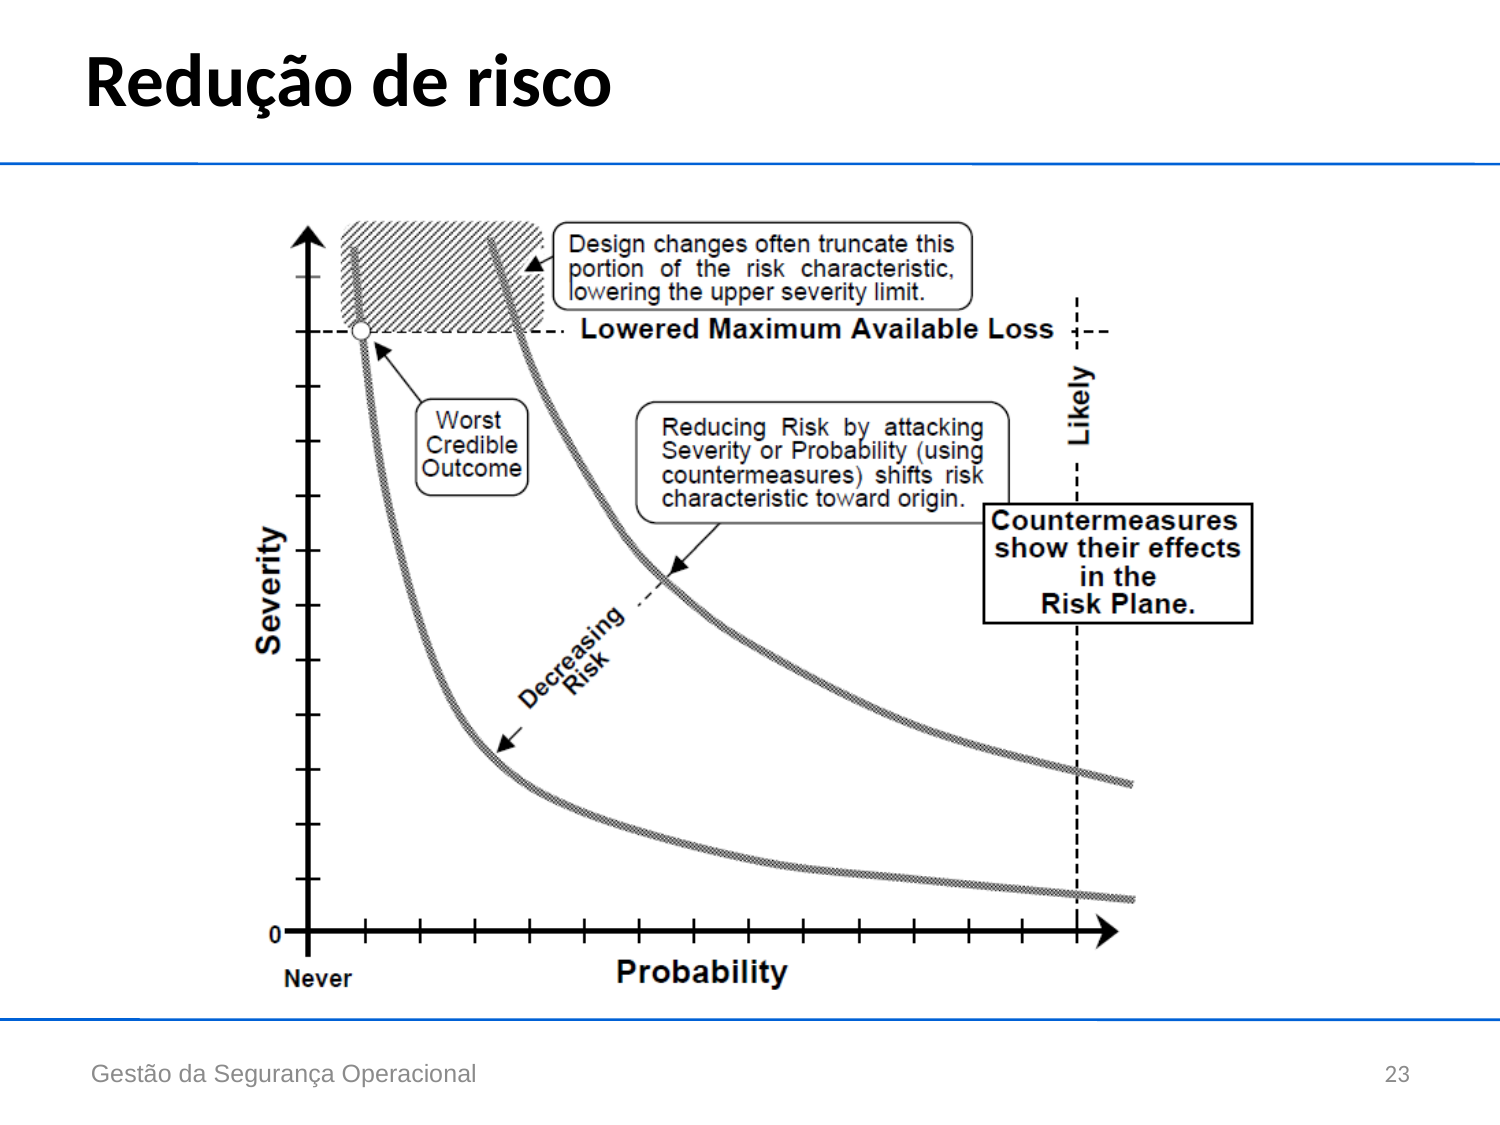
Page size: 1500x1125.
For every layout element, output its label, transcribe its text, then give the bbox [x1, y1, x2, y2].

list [222, 210, 1281, 1006]
footer Gestão da Segurança Operacional [75, 1042, 551, 1103]
slide_number 23 [1074, 1042, 1425, 1103]
title Redução de risco [70, 23, 1421, 129]
